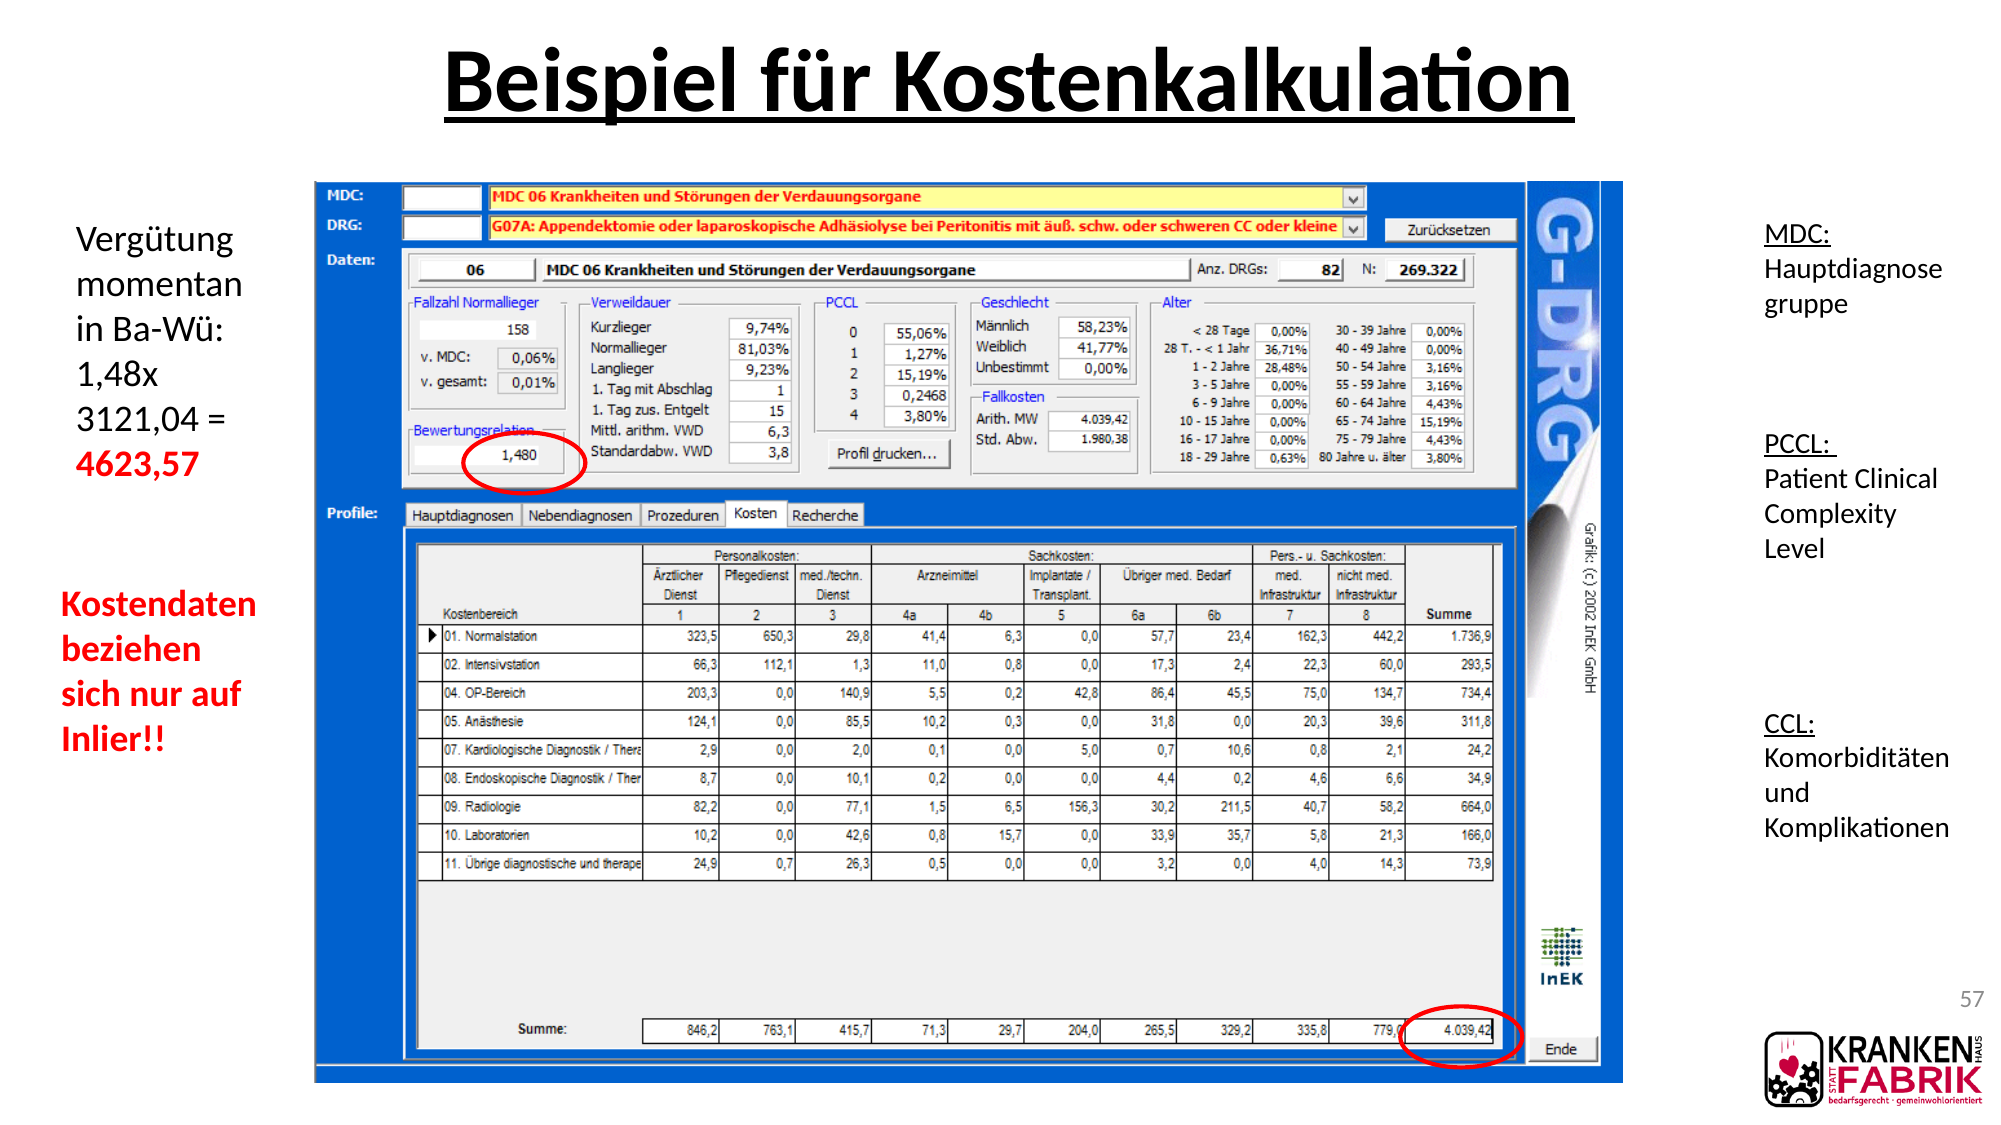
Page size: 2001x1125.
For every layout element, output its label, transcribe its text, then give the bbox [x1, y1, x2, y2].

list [314, 181, 1623, 1083]
slide_number 57 [1623, 968, 2000, 1028]
text_box Kostendaten beziehen sich nur auf Inlier!! [46, 571, 277, 767]
text_box Vergütung momentan in Ba-Wü: 1,48x 3121,04 = 4623,57 [61, 207, 277, 492]
text_box MDC: Hauptdiagnosegruppe PCCL: Patient Clinical Complexity Level CCL: Komorbiditäten und Komplikationen [1749, 207, 1969, 852]
picture [1746, 1028, 2000, 1125]
title Beispiel für Kostenkalkulation [146, 0, 1872, 191]
